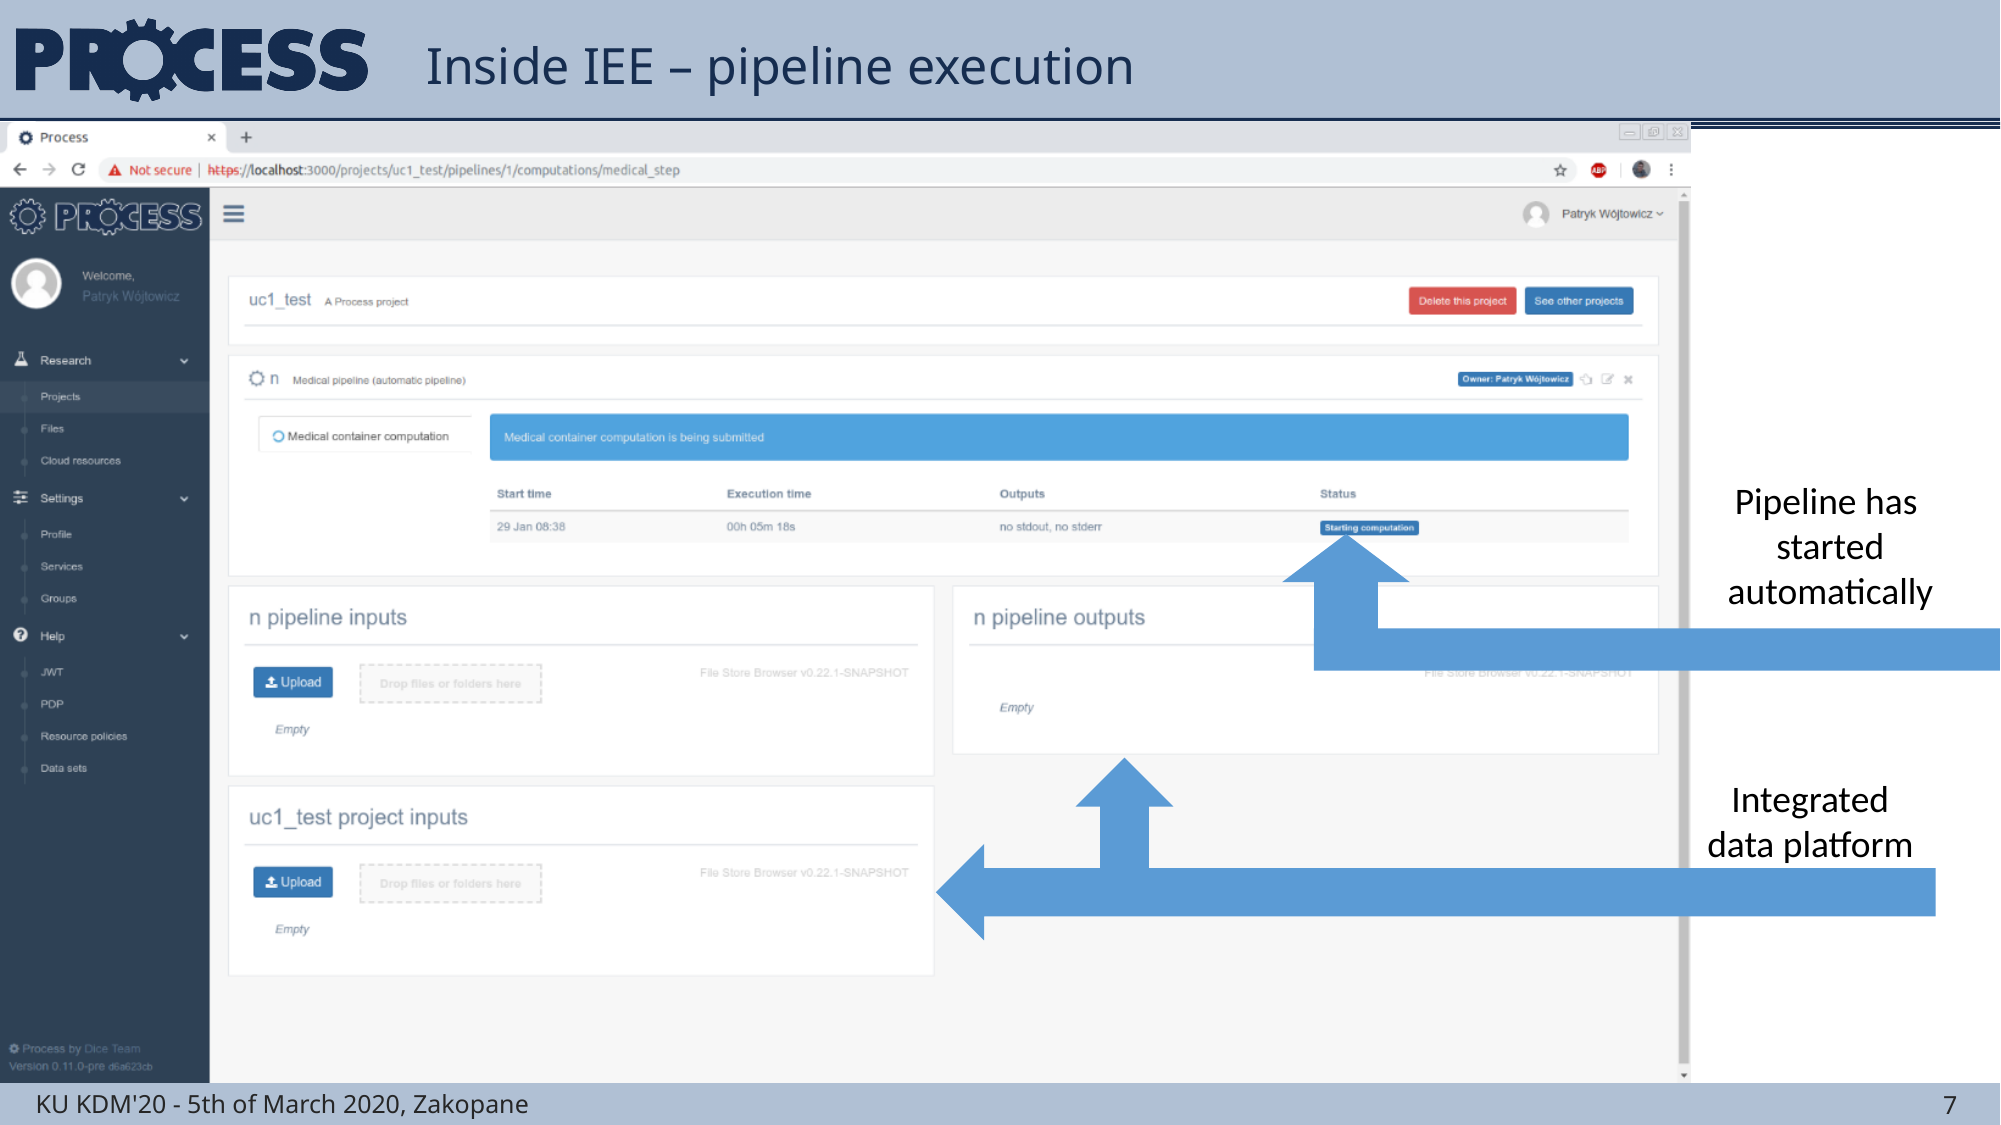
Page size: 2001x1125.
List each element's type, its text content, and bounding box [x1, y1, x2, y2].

text_box [1691, 627, 2000, 672]
picture [16, 18, 368, 102]
text_box Pipeline has started automatically [1712, 469, 1949, 620]
footer KU KDM'20 - 5th of March 2020, Zakopane [35, 1090, 1727, 1122]
picture [0, 122, 1691, 1083]
text_box [1691, 867, 1937, 918]
slide_number 7 [1785, 1090, 1958, 1123]
text_box Integrated data platform [1692, 767, 1929, 873]
title Inside IEE – pipeline execution [411, 22, 1936, 115]
